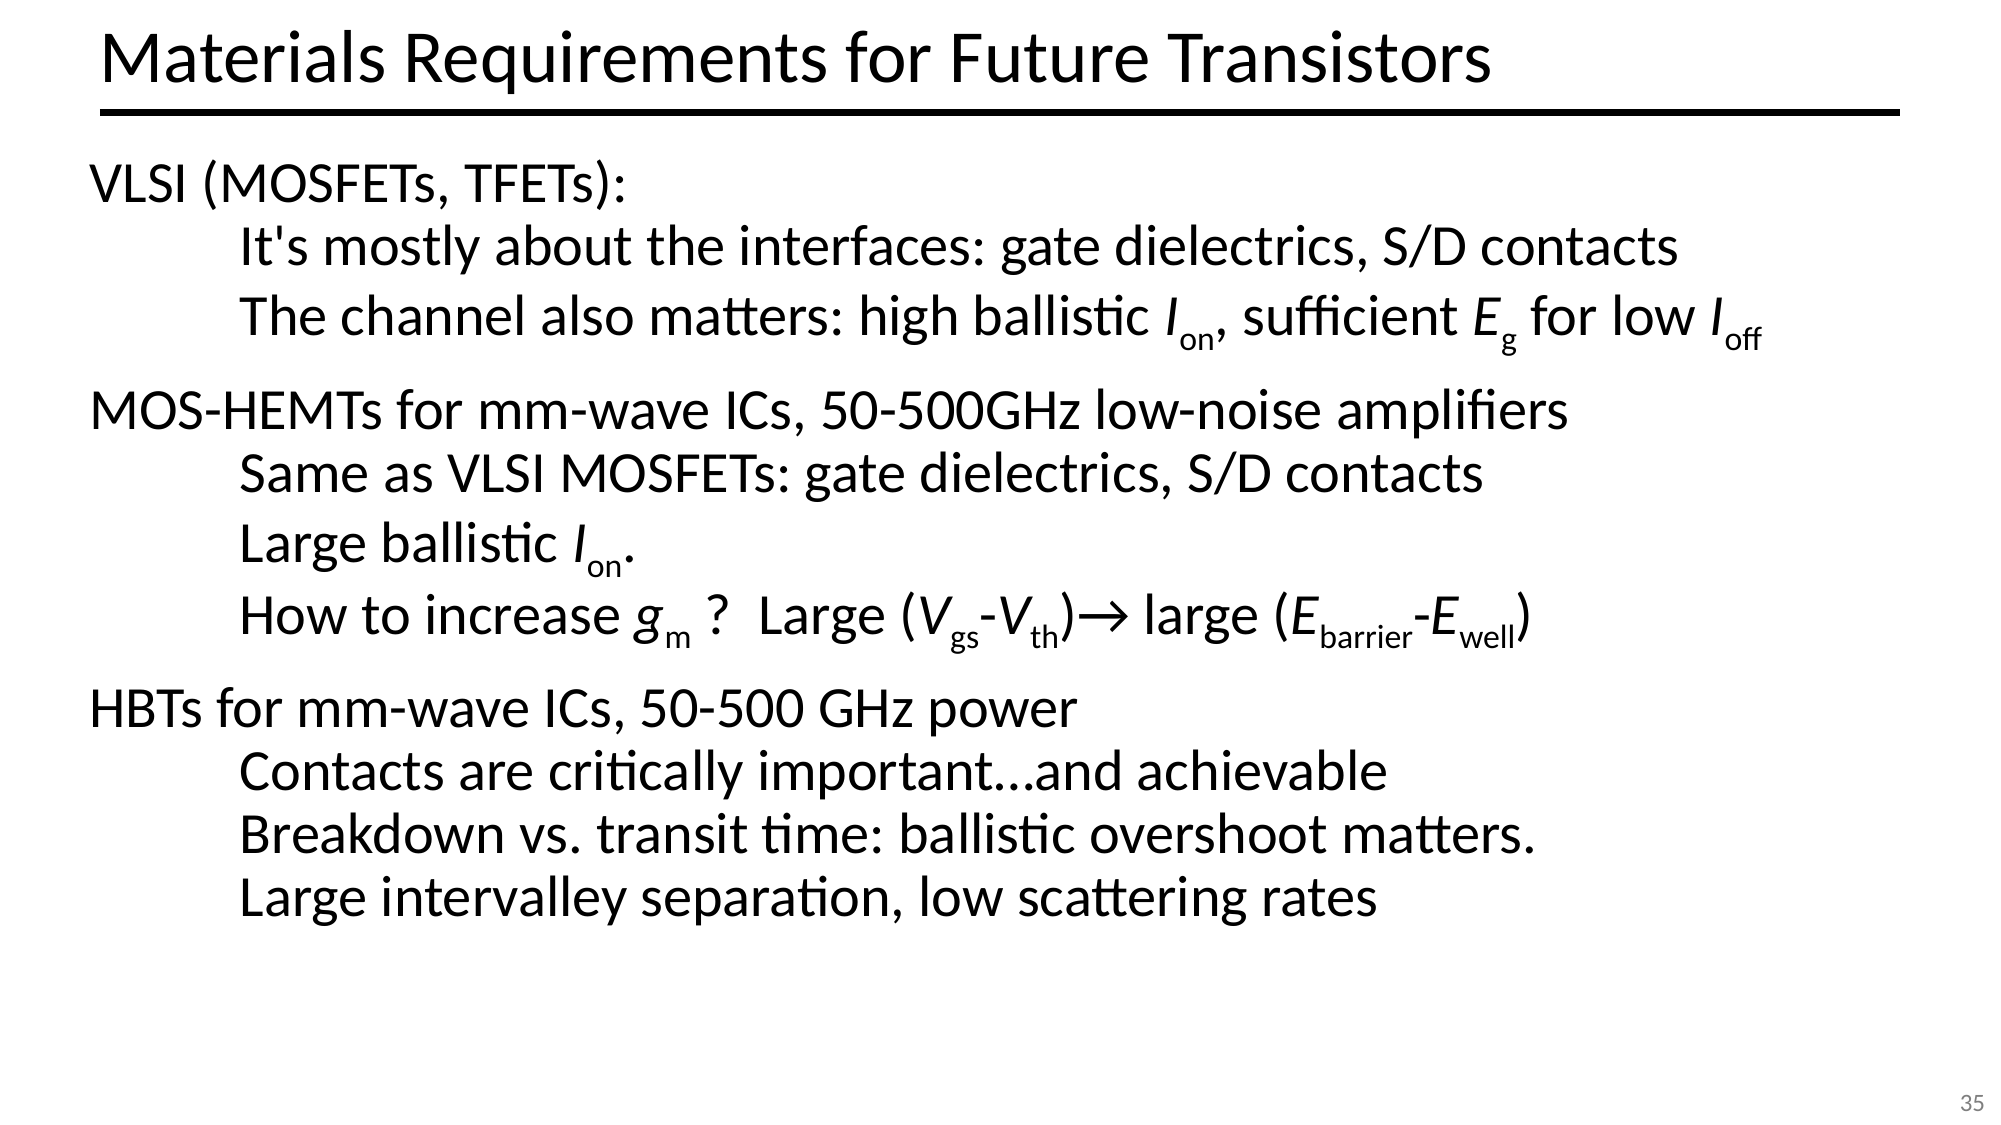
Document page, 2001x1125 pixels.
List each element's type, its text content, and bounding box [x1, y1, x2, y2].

title Materials Requirements for Future Transistors [99, 26, 1926, 93]
text_box VLSI (MOSFETs, TFETs): It's mostly about the interfaces: gate dielectrics, S/D contacts The channel also matters: high ballistic Ion, sufficient Eg for low Ioff MOS-HEMTs for mm-wave ICs, 50-500GHz low-noise amplifiers Same as VLSI MOSFETs: gate dielectrics, S/D contacts Large ballistic Ion. How to increase gm ? Large (Vgs-Vth)→ large (Ebarrier-Ewell) HBTs for mm-wave ICs, 50-500 GHz power Contacts are critically important…and achievable Breakdown vs. transit time: ballistic overshoot matters. Large intervalley separation, low scattering rates [75, 145, 1925, 937]
